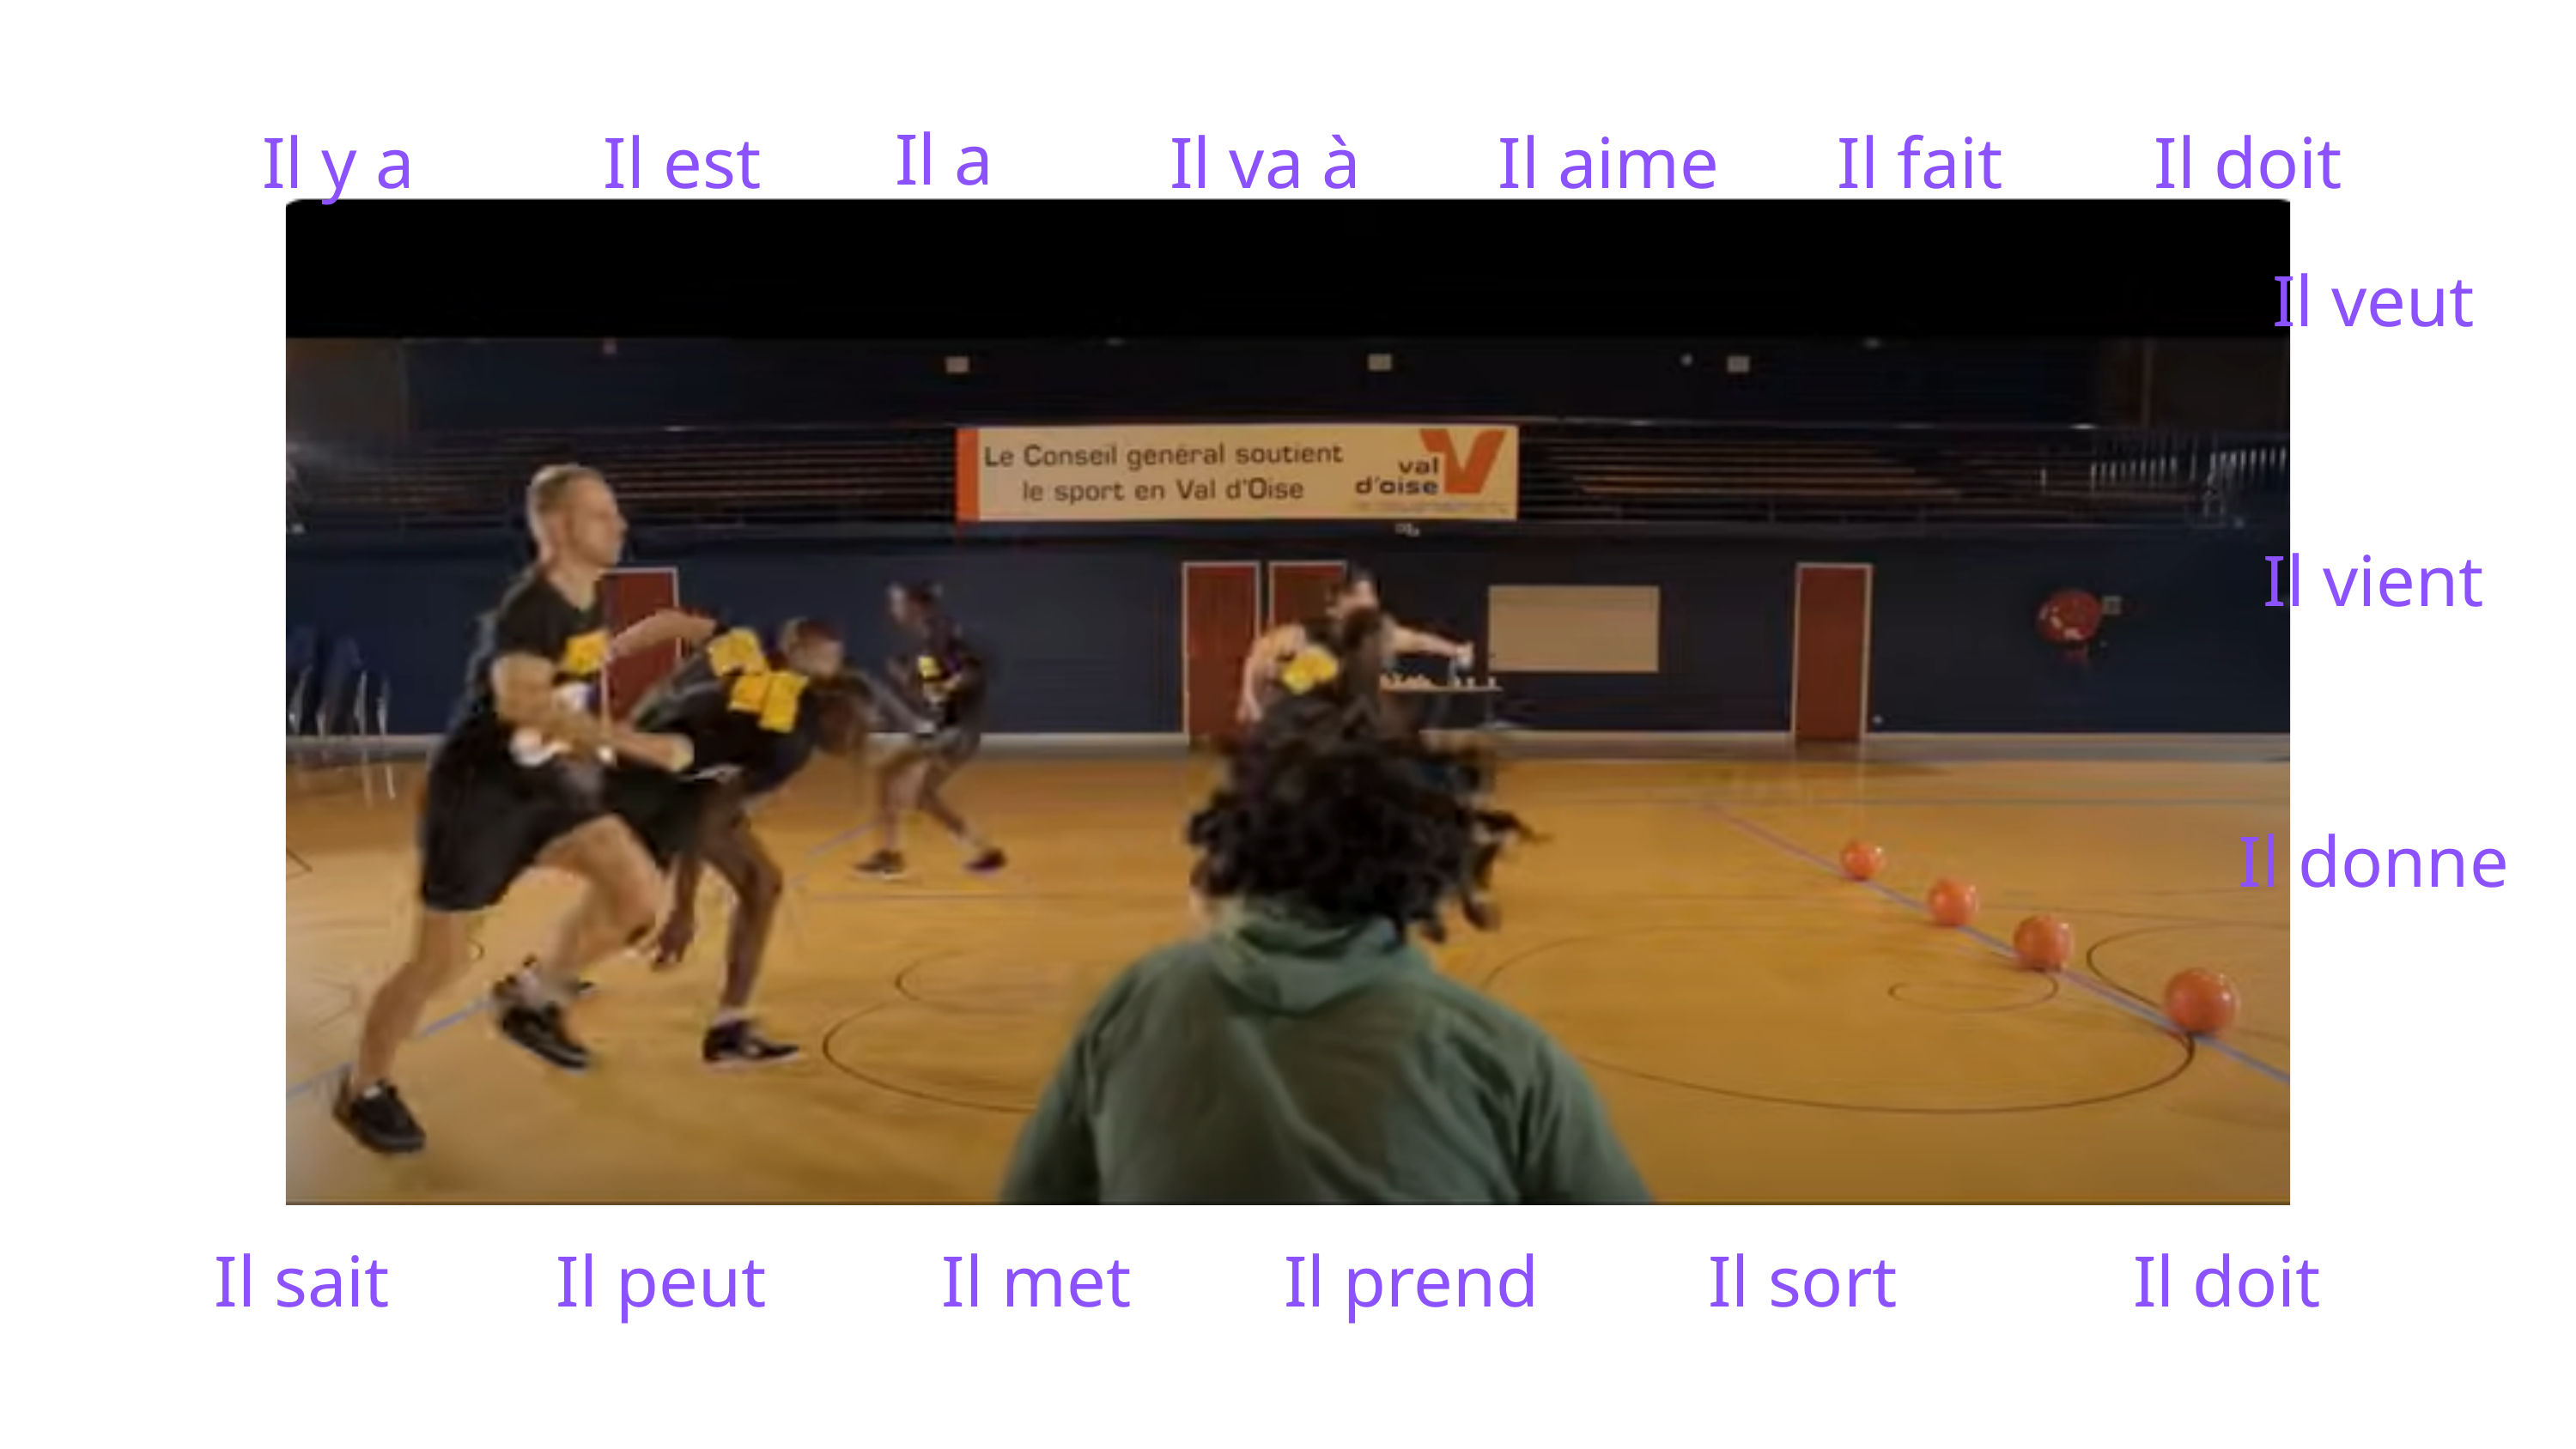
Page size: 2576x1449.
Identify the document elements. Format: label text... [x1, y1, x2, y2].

text_box Il doit [2101, 105, 2395, 203]
text_box Il aime [1462, 105, 1756, 203]
text_box Il peut [514, 1222, 808, 1321]
text_box [285, 195, 2291, 1205]
text_box Il y a [213, 105, 465, 203]
text_box Il veut [2227, 243, 2520, 341]
text_box Il sait [155, 1222, 449, 1321]
text_box Il va à [1119, 105, 1413, 203]
text_box Il met [911, 1222, 1163, 1321]
text_box Il est [556, 105, 808, 203]
text_box Il doit [2081, 1222, 2374, 1321]
text_box Il a [848, 101, 1059, 200]
text_box Il sort [1656, 1222, 1950, 1321]
text_box Il prend [1244, 1222, 1579, 1321]
text_box Il donne [2206, 803, 2541, 901]
text_box Il vient [2206, 523, 2541, 621]
text_box Il fait [1773, 105, 2067, 203]
